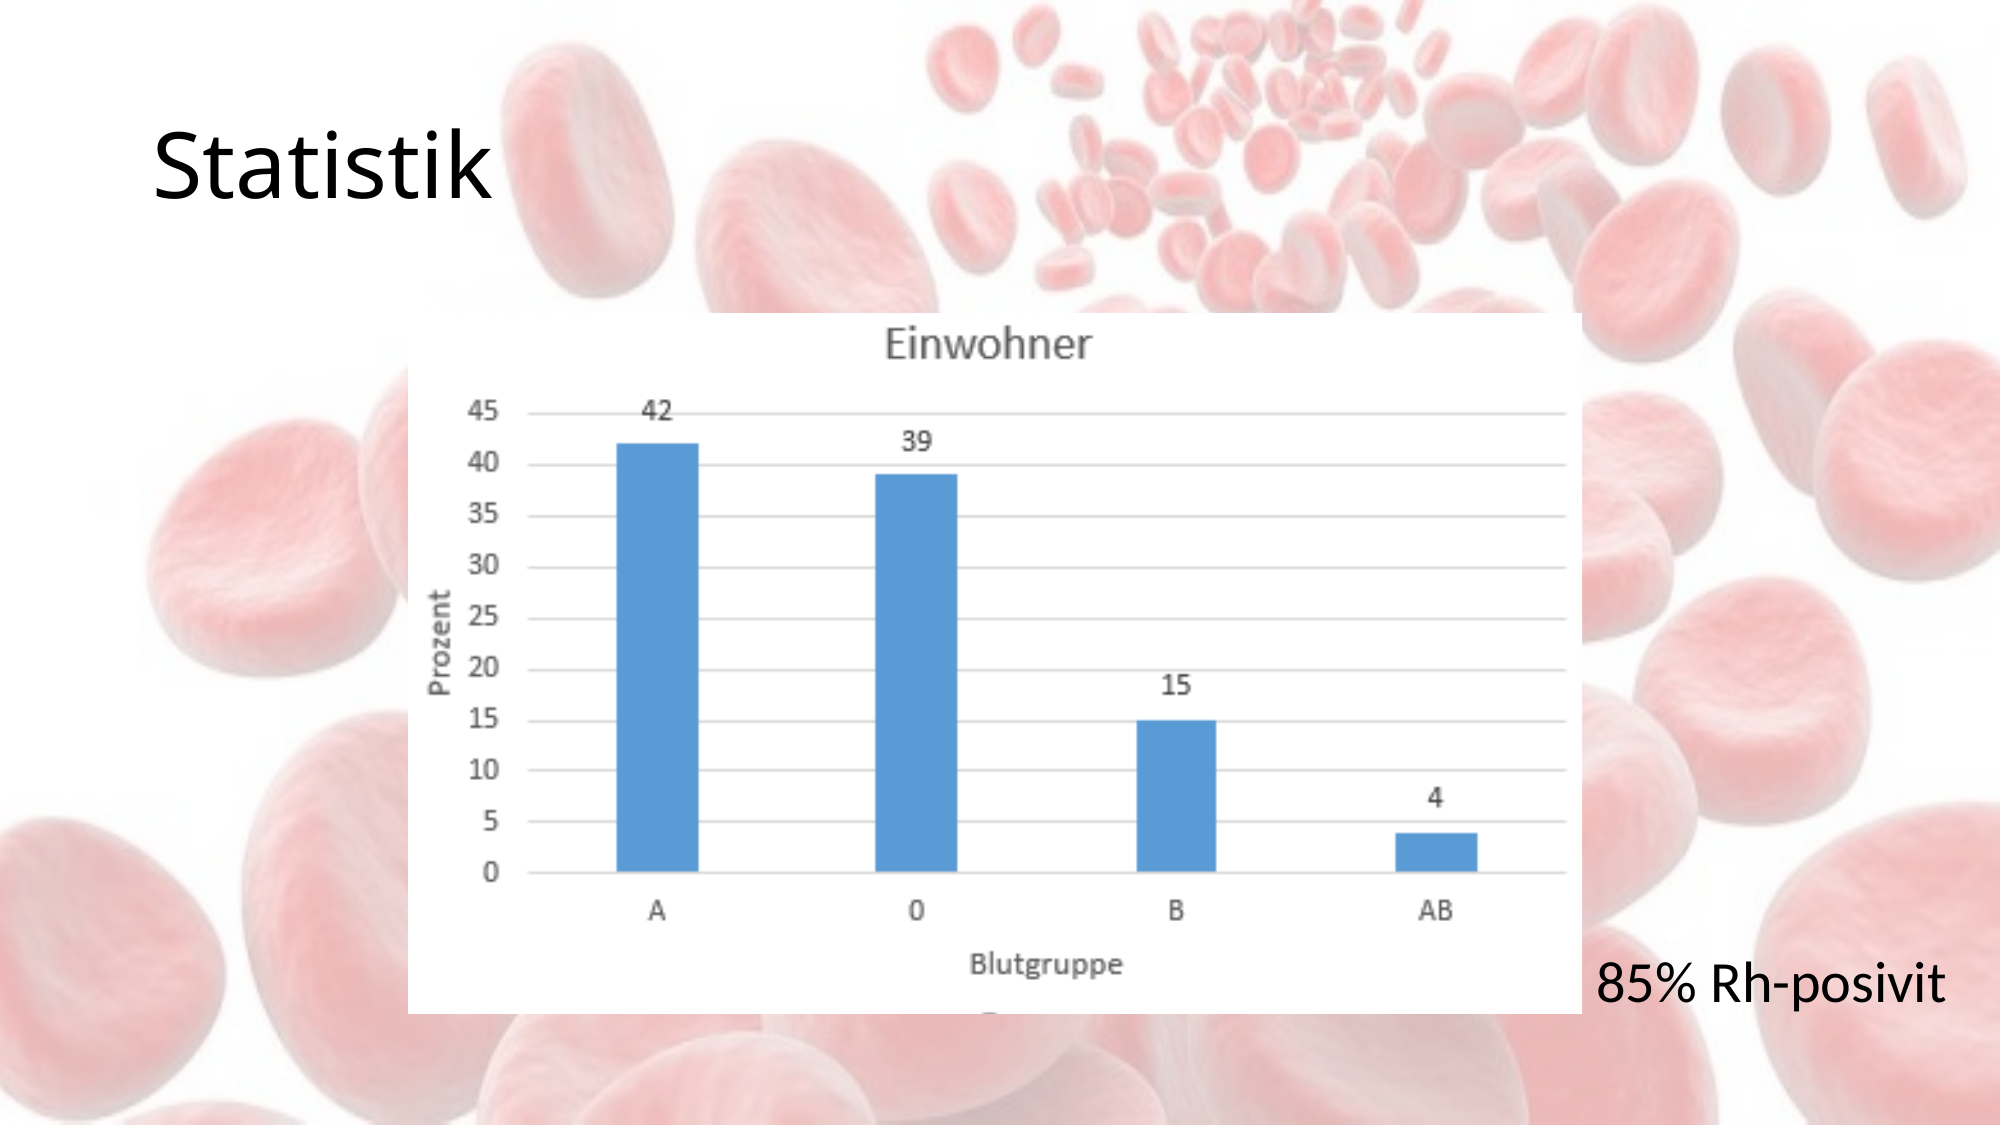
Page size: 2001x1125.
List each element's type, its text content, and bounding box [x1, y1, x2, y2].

list 85% Rh-posivit [1543, 944, 2000, 1050]
title Statistik [137, 59, 1863, 278]
picture [408, 313, 1583, 1014]
